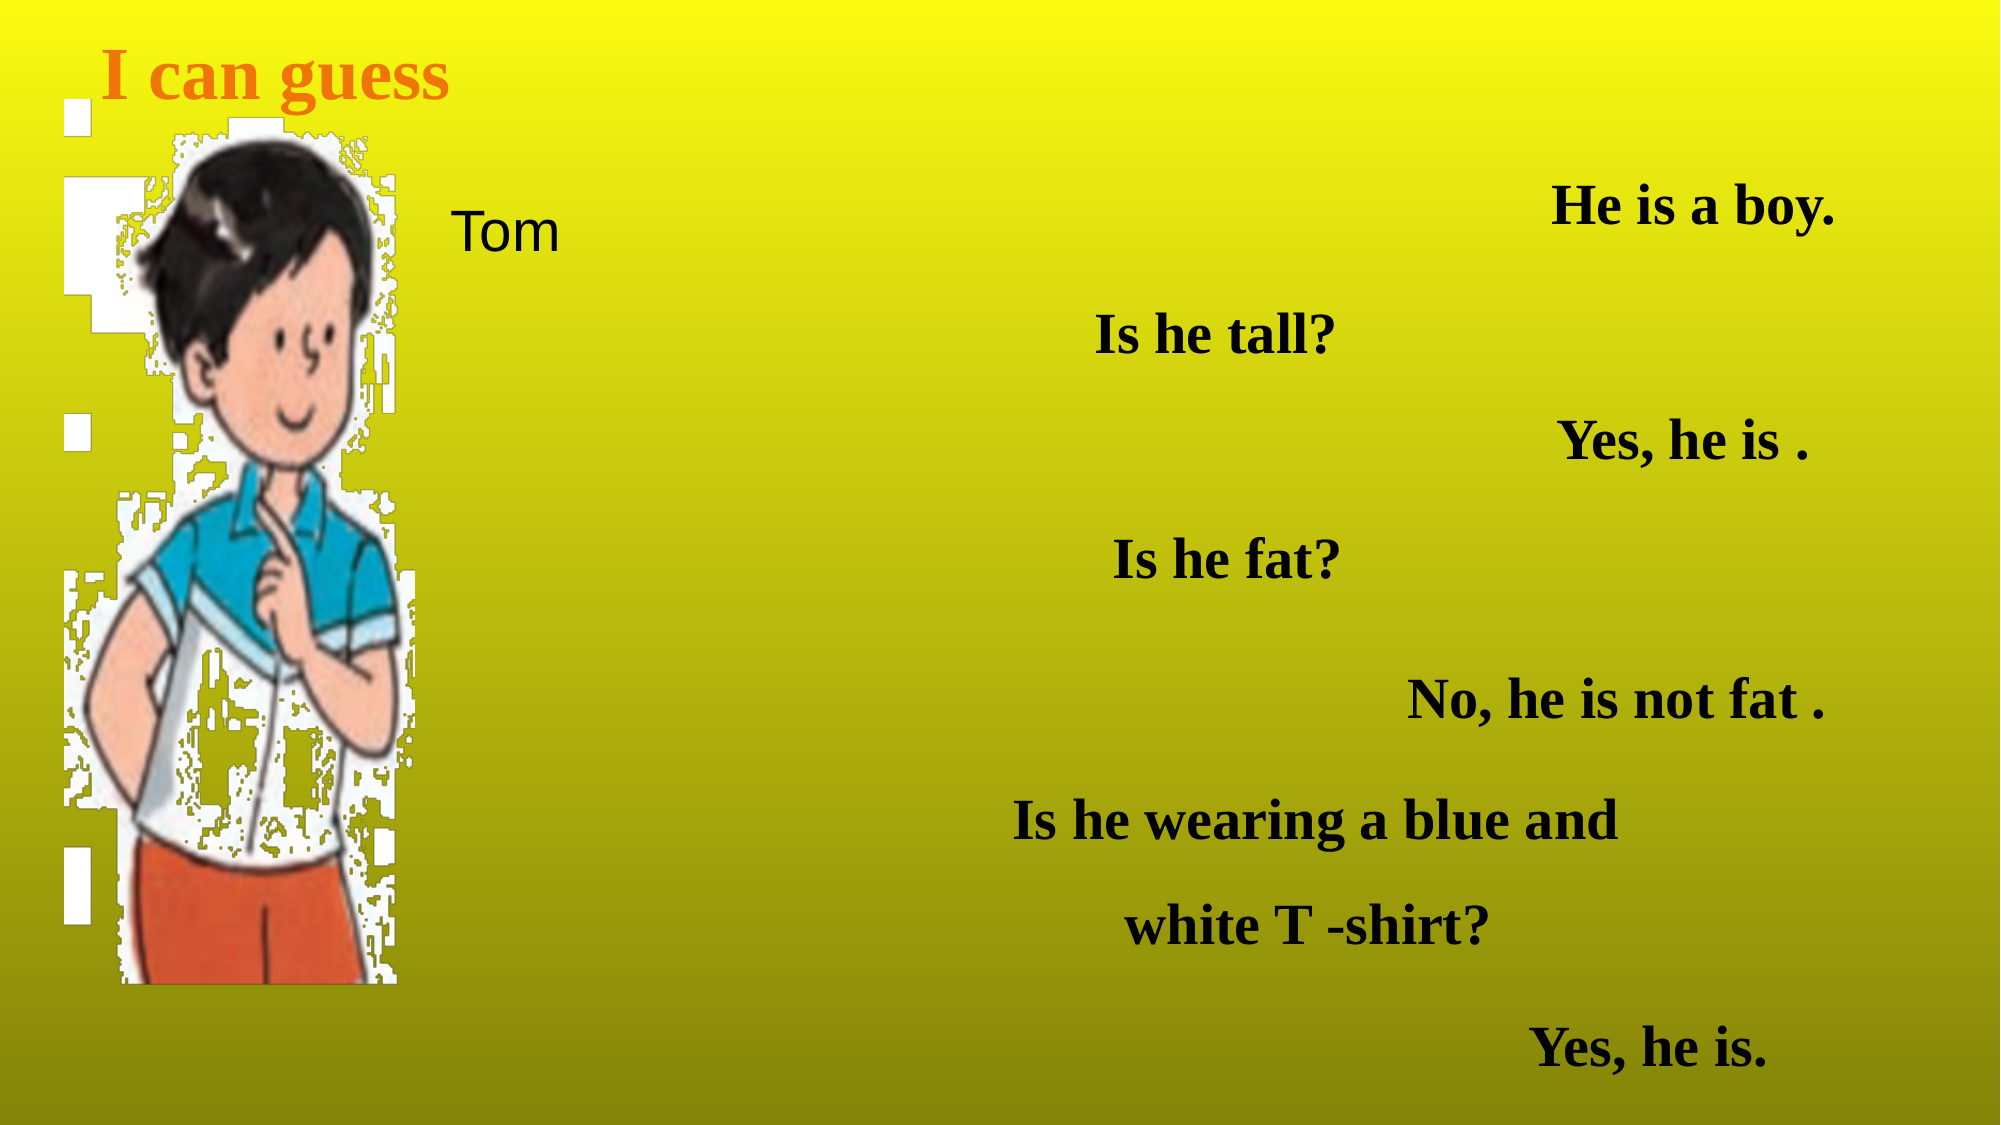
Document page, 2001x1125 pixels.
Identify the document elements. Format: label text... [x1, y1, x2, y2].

picture [64, 99, 415, 987]
text_box He is a boy. [1486, 123, 1916, 244]
text_box Is he wearing a blue and white T -shirt? [925, 738, 1706, 964]
text_box Is he fat? [1069, 477, 1401, 598]
text_box No, he is not fat . [1311, 617, 1937, 738]
text_box I can guess [86, 17, 661, 123]
text_box Tom [435, 186, 642, 271]
text_box Is he tall? [1058, 253, 1389, 373]
text_box Yes, he is. [1486, 965, 1825, 1086]
text_box Yes, he is . [1475, 358, 1905, 479]
